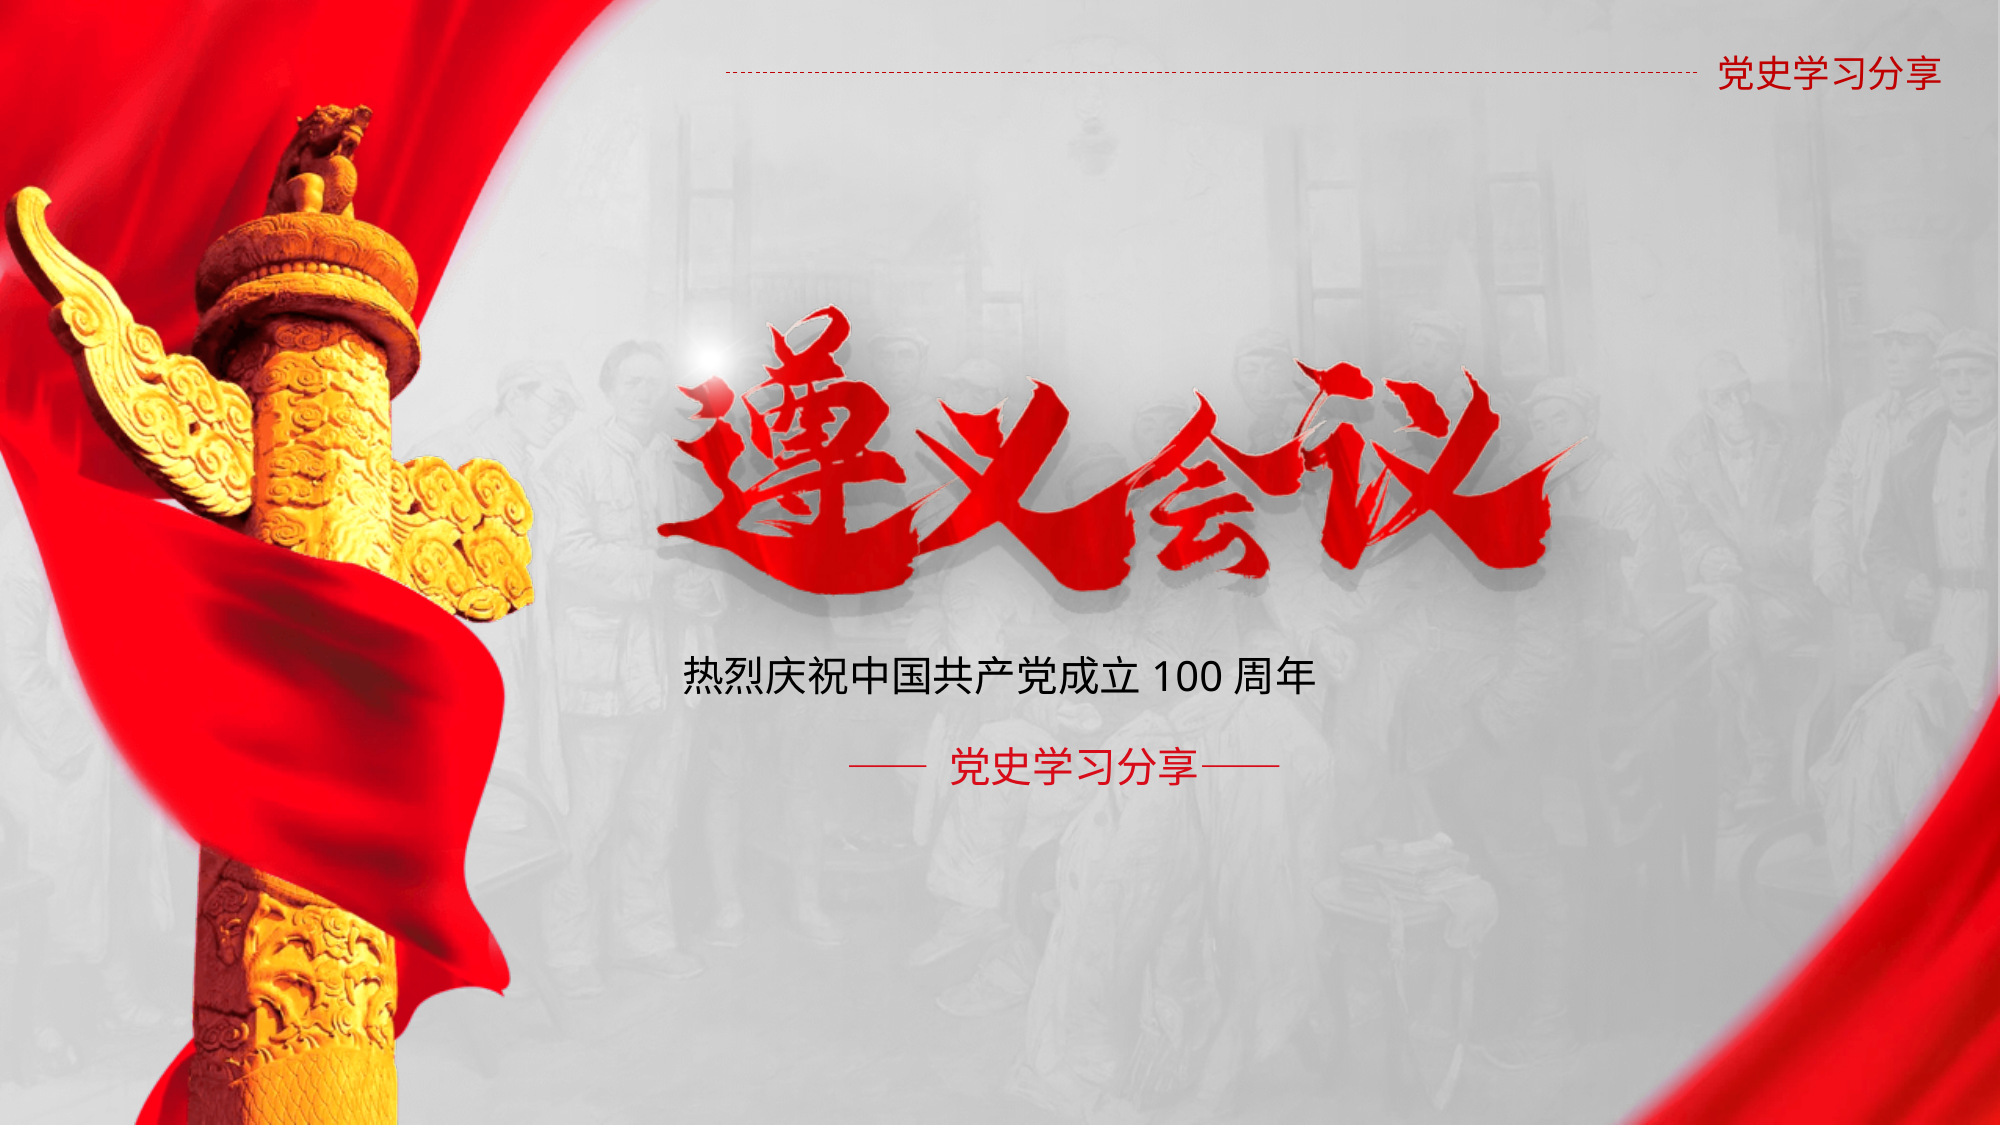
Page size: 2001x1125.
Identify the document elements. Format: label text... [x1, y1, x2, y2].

text_box 党史学习分享 [1617, 27, 2000, 118]
picture [0, 0, 2000, 1125]
text_box —— 党史学习分享—— [674, 728, 1587, 805]
text_box 热烈庆祝中国共产党成立100周年 [674, 629, 1555, 720]
